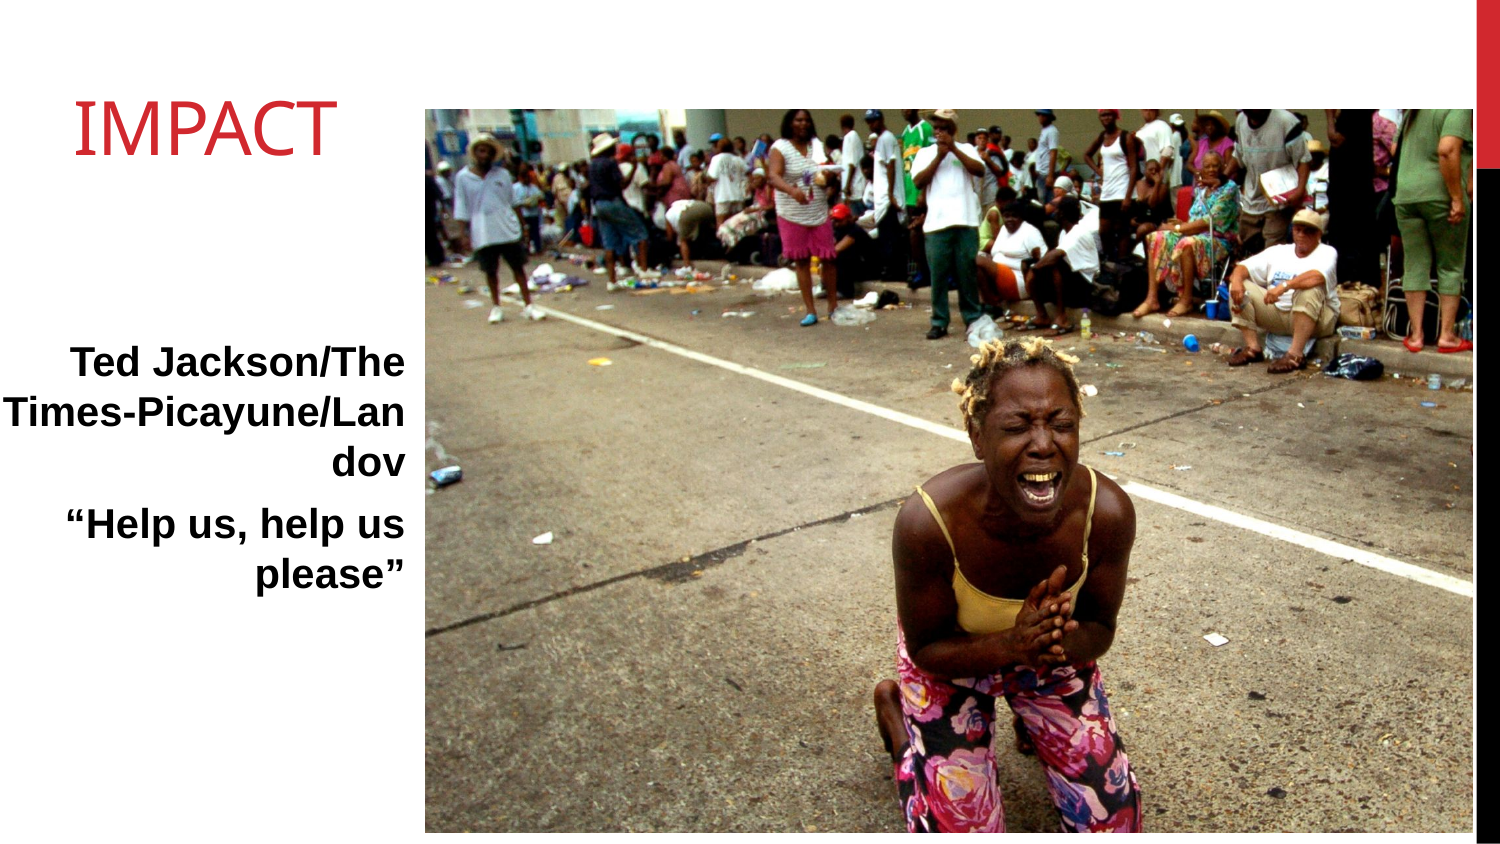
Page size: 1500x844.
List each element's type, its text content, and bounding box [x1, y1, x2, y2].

picture [424, 109, 1474, 833]
title Impact [58, 65, 1456, 169]
list Ted Jackson/The Times-Picayune/Landov “Help us, help us please” [0, 319, 421, 586]
